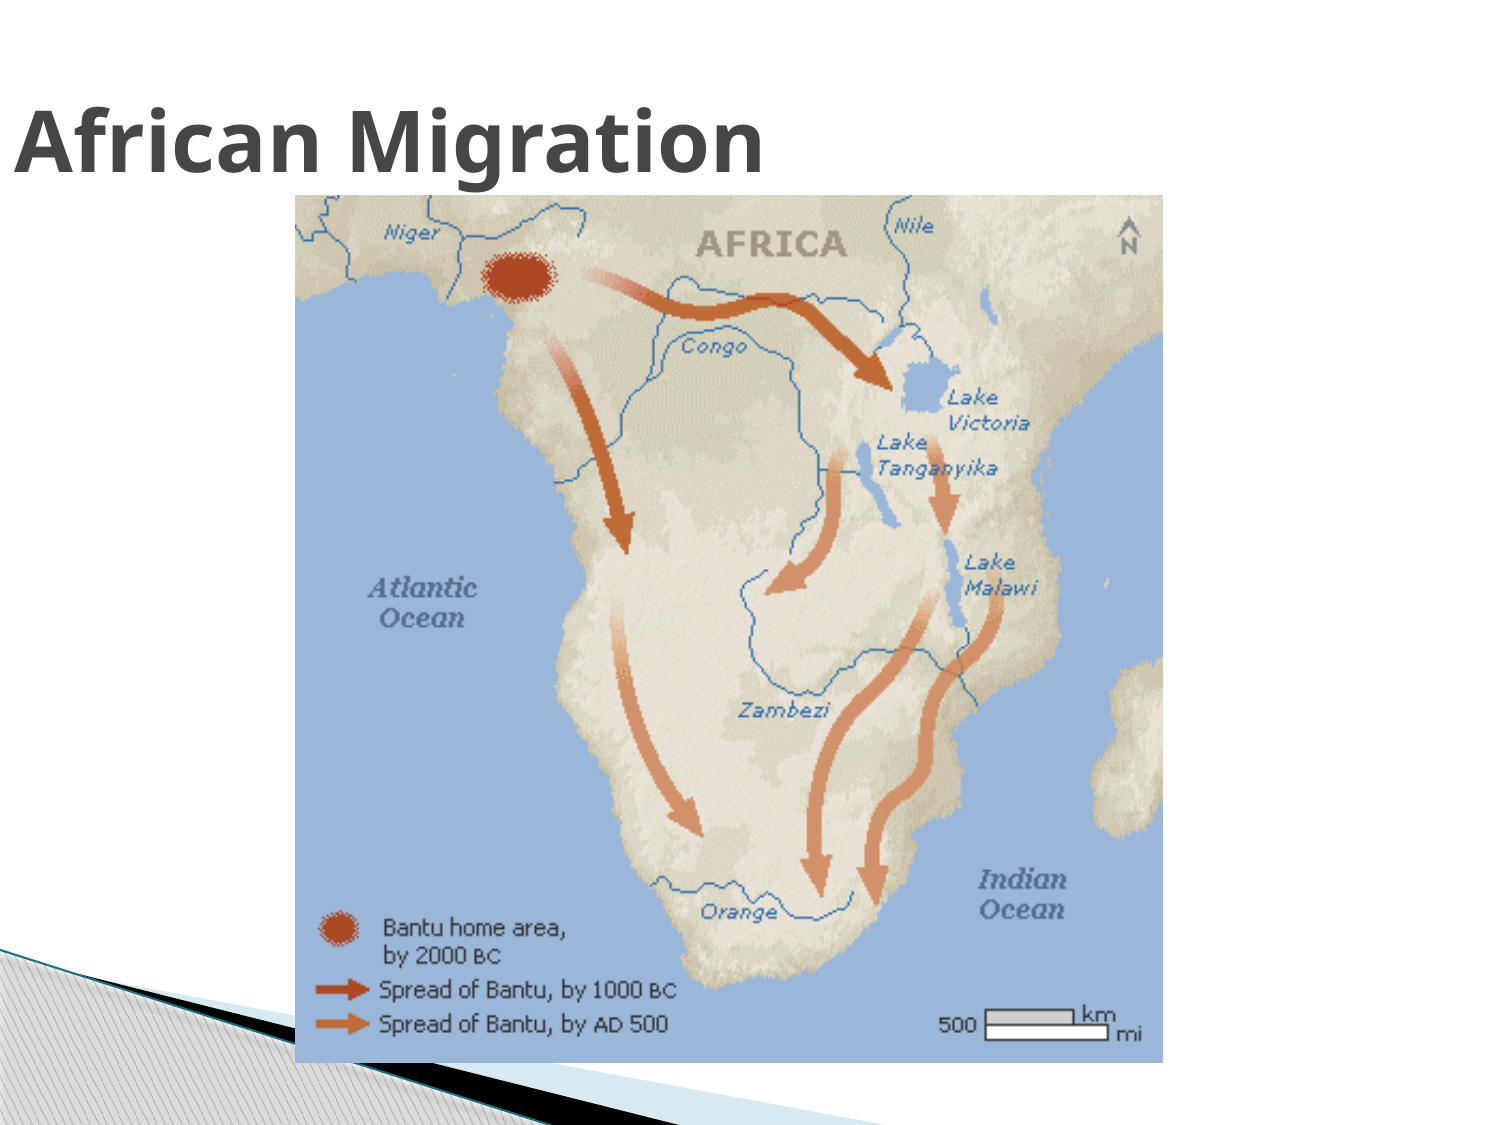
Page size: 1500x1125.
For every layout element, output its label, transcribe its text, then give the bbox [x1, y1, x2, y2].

picture [295, 194, 1163, 1063]
title African Migration [0, 45, 1350, 233]
